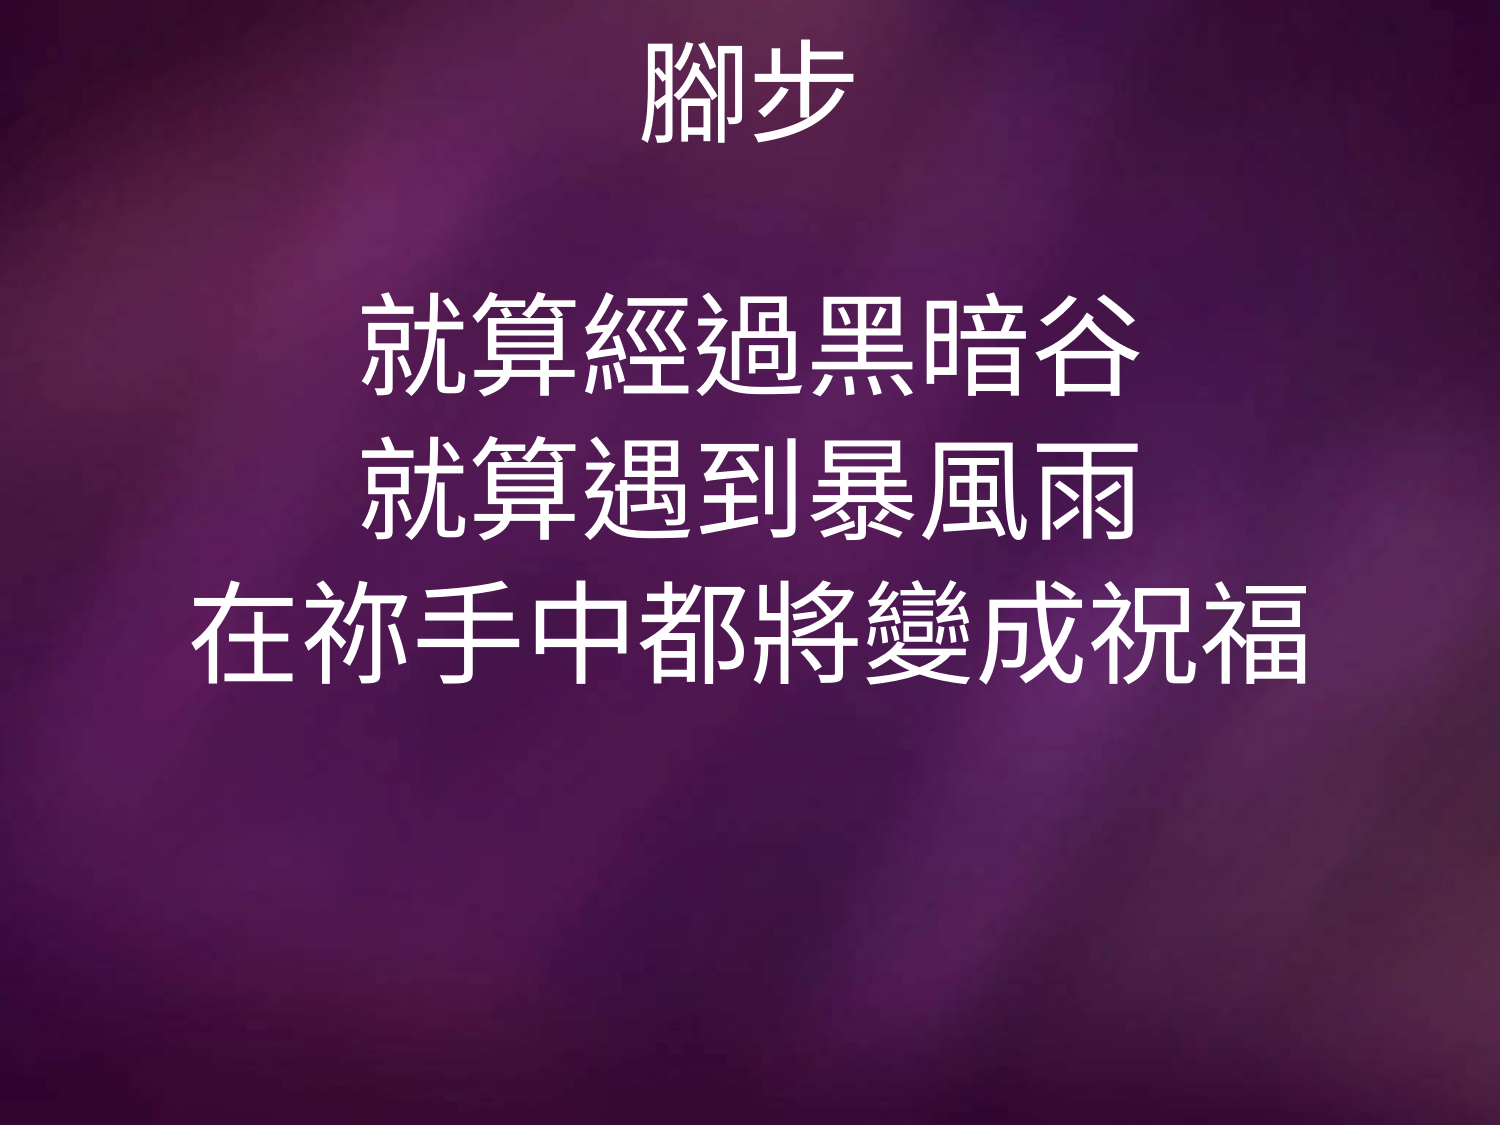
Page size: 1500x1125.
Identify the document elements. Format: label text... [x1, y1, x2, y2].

picture [0, 0, 1500, 1125]
title 腳步 [62, 37, 1438, 161]
list 就算經過黑暗谷 就算遇到暴風雨 在祢手中都將變成祝福 [62, 289, 1438, 713]
